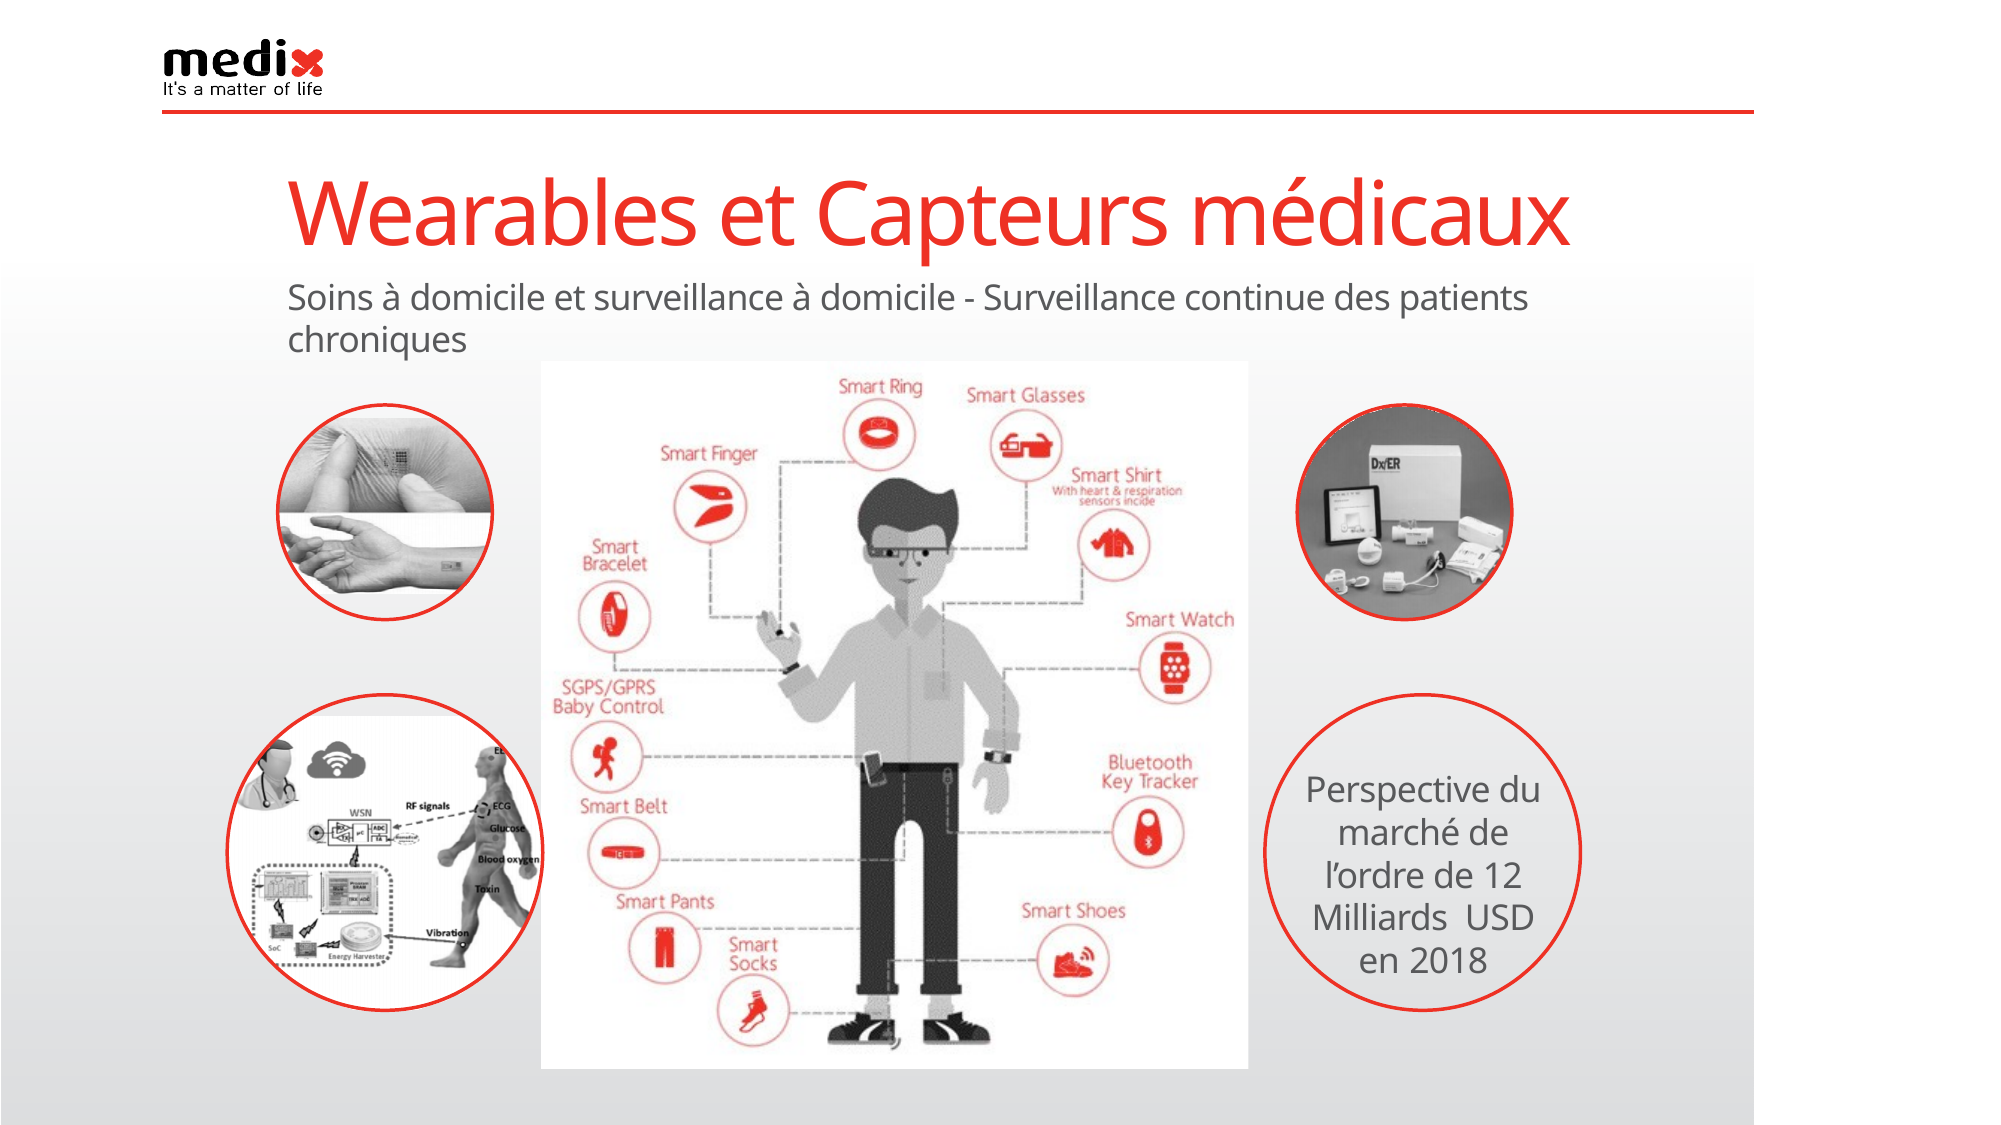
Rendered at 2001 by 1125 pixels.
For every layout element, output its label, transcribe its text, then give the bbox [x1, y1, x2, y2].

text_box [395, 868, 543, 1011]
text_box [1416, 526, 1512, 620]
text_box Perspective du marché de l’ordre de 12 Milliards USD en 2018 [1298, 765, 1548, 981]
text_box [227, 869, 374, 1011]
text_box [277, 521, 314, 594]
text_box [456, 521, 493, 594]
text_box [541, 361, 1249, 1069]
text_box [437, 417, 493, 503]
text_box [1297, 526, 1393, 620]
text_box [1407, 404, 1512, 498]
text_box [1330, 981, 1515, 1011]
text_box Wearables et Capteurs médicaux Soins à domicile et surveillance à domicile - Surveillance continue des patients chroniques [285, 126, 1687, 361]
picture [1, 1, 1754, 1125]
text_box [1297, 404, 1402, 499]
text_box [227, 715, 305, 836]
text_box [1264, 694, 1581, 950]
text_box [227, 694, 543, 1011]
text_box [464, 715, 543, 837]
text_box [277, 404, 493, 620]
text_box [1297, 404, 1512, 620]
text_box [277, 417, 333, 503]
